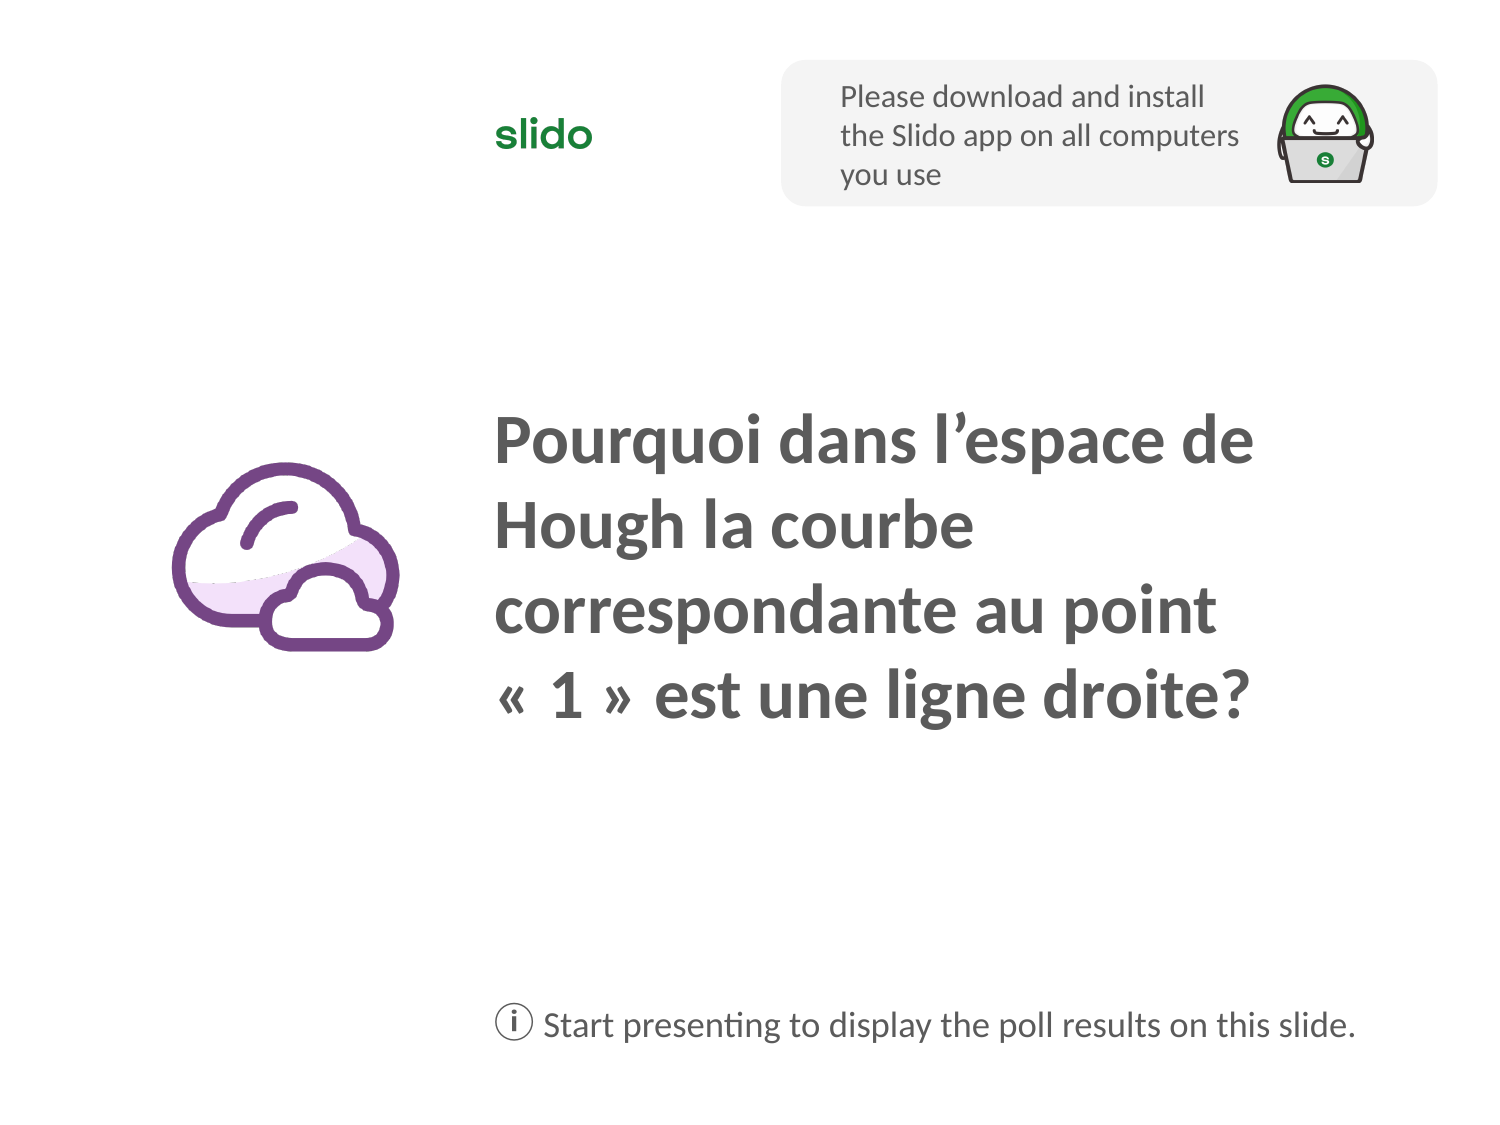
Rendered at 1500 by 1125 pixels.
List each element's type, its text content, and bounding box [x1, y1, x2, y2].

picture [1275, 84, 1374, 183]
text_box ⓘ Start presenting to display the poll results on this slide. [479, 988, 1381, 1054]
text_box Pourquoi dans l’espace de Hough la courbe correspondante au point « 1 » est une ligne droite? [479, 421, 1381, 704]
text_box Please download and install the Slido app on all computers you use [780, 58, 1439, 208]
picture [479, 101, 608, 165]
picture [142, 419, 428, 705]
